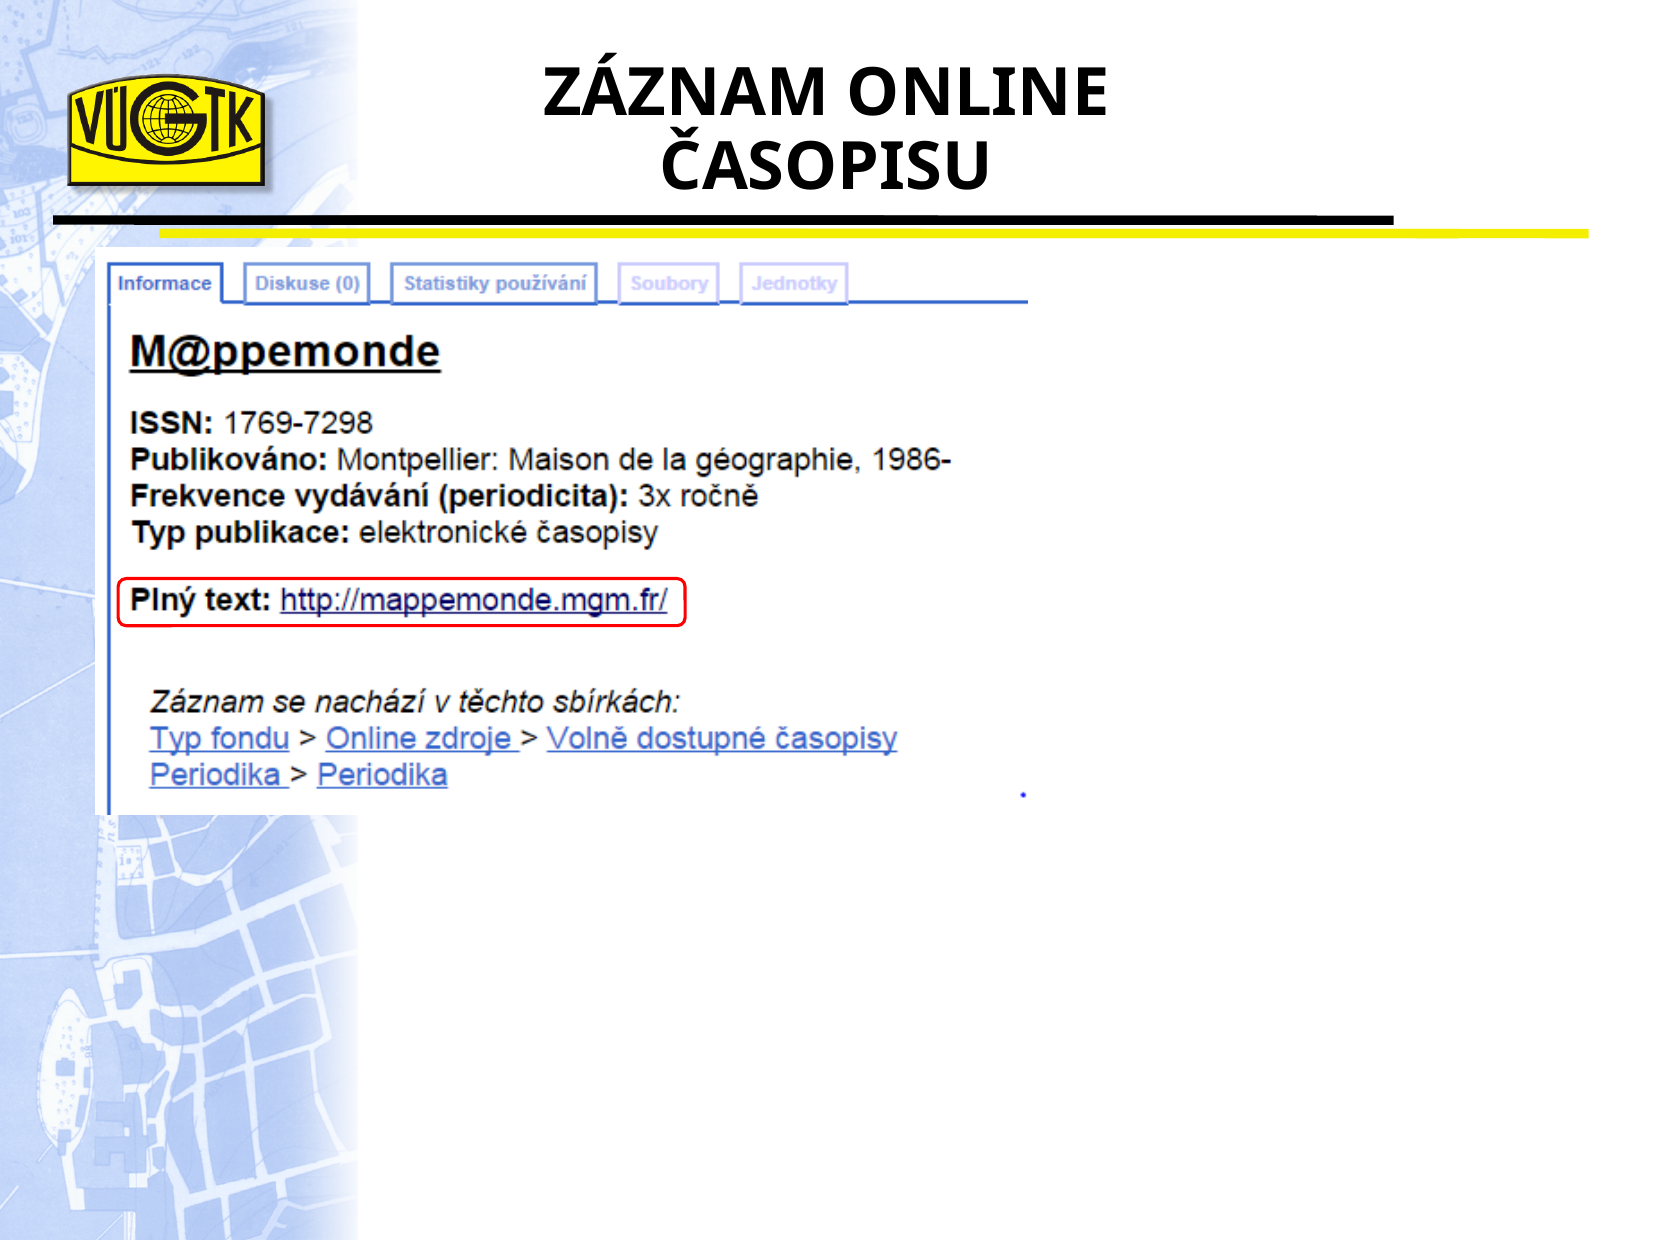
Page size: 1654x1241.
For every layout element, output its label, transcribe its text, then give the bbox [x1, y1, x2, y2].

title ZÁZNAM ONLINE ČASOPISU [82, 49, 1571, 257]
picture [0, 0, 1028, 1240]
